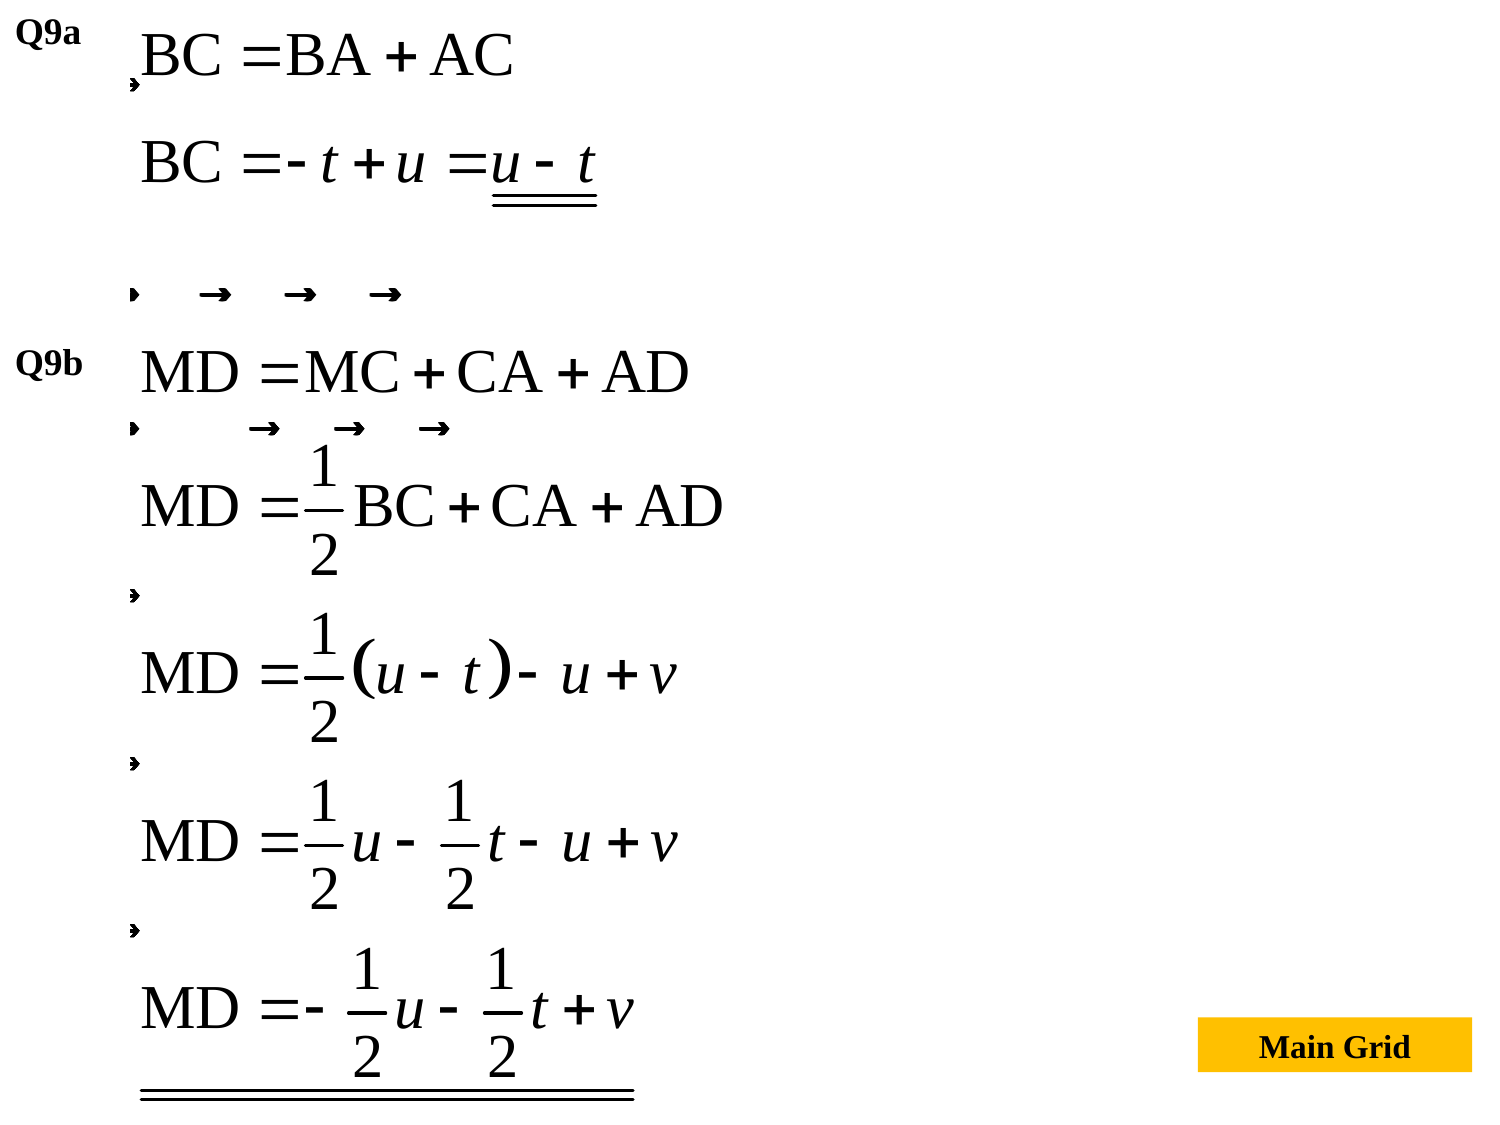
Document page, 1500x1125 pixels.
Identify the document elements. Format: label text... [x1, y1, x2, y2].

text_box Main Grid [1197, 1017, 1473, 1073]
text_box Q9a [0, 0, 101, 60]
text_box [130, 0, 736, 1117]
text_box Q9b [0, 330, 118, 390]
